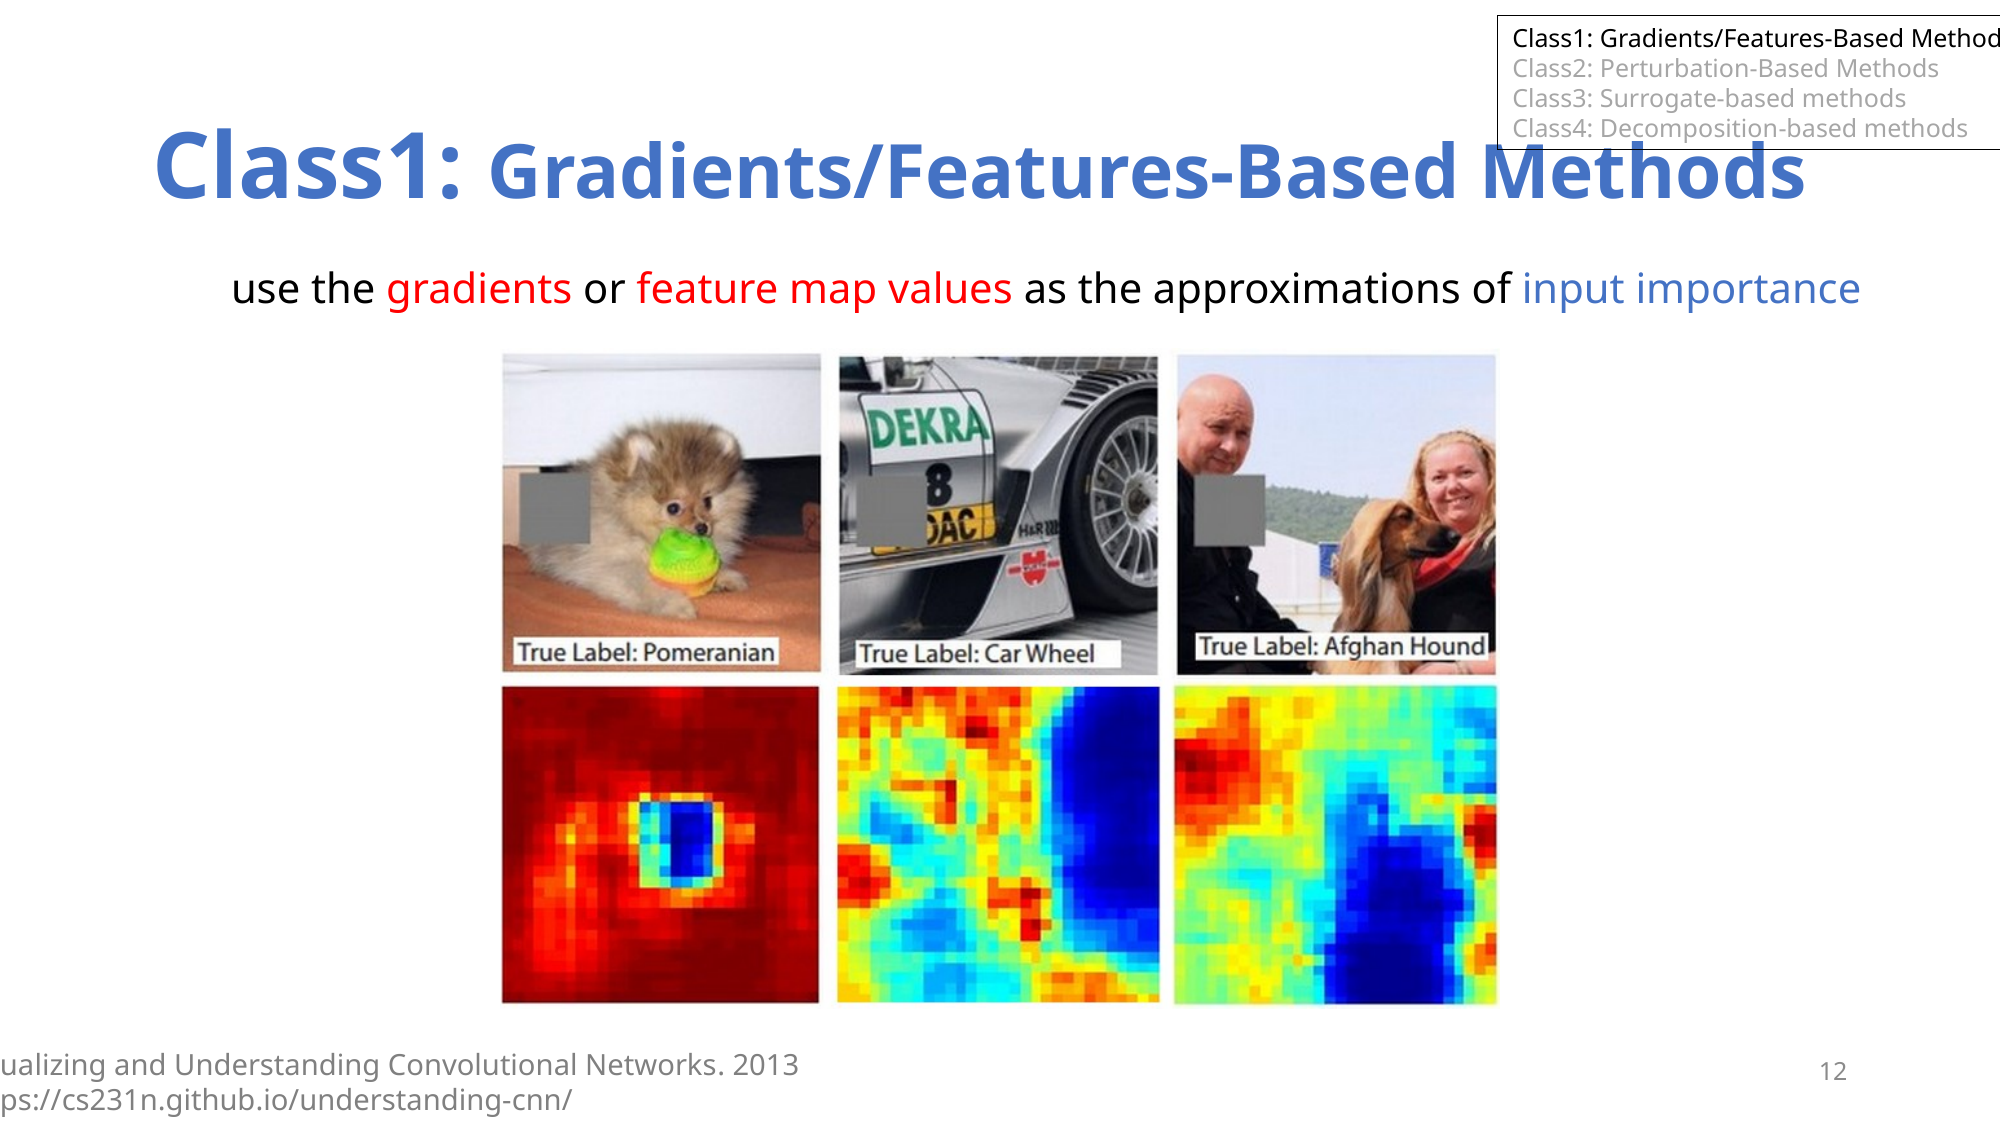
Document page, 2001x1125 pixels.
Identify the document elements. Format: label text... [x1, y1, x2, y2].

text_box Class1: ﻿Gradients/Features-Based Methods Class2: ﻿Perturbation-Based Methods Class3: Surrogate-based methods Class4: Decomposition-based methods [1497, 15, 2000, 150]
picture [500, 348, 1500, 1009]
title Class1: ﻿Gradients/Features-Based Methods [137, 59, 1863, 278]
text_box use the gradients or feature map values as the approximations of input importance [216, 254, 1877, 320]
text_box Visualizing and Understanding Convolutional Networks. 2013 https://cs231n.github.io/understanding-cnn/ [0, 1039, 815, 1124]
slide_number 12 [1412, 1042, 1863, 1103]
